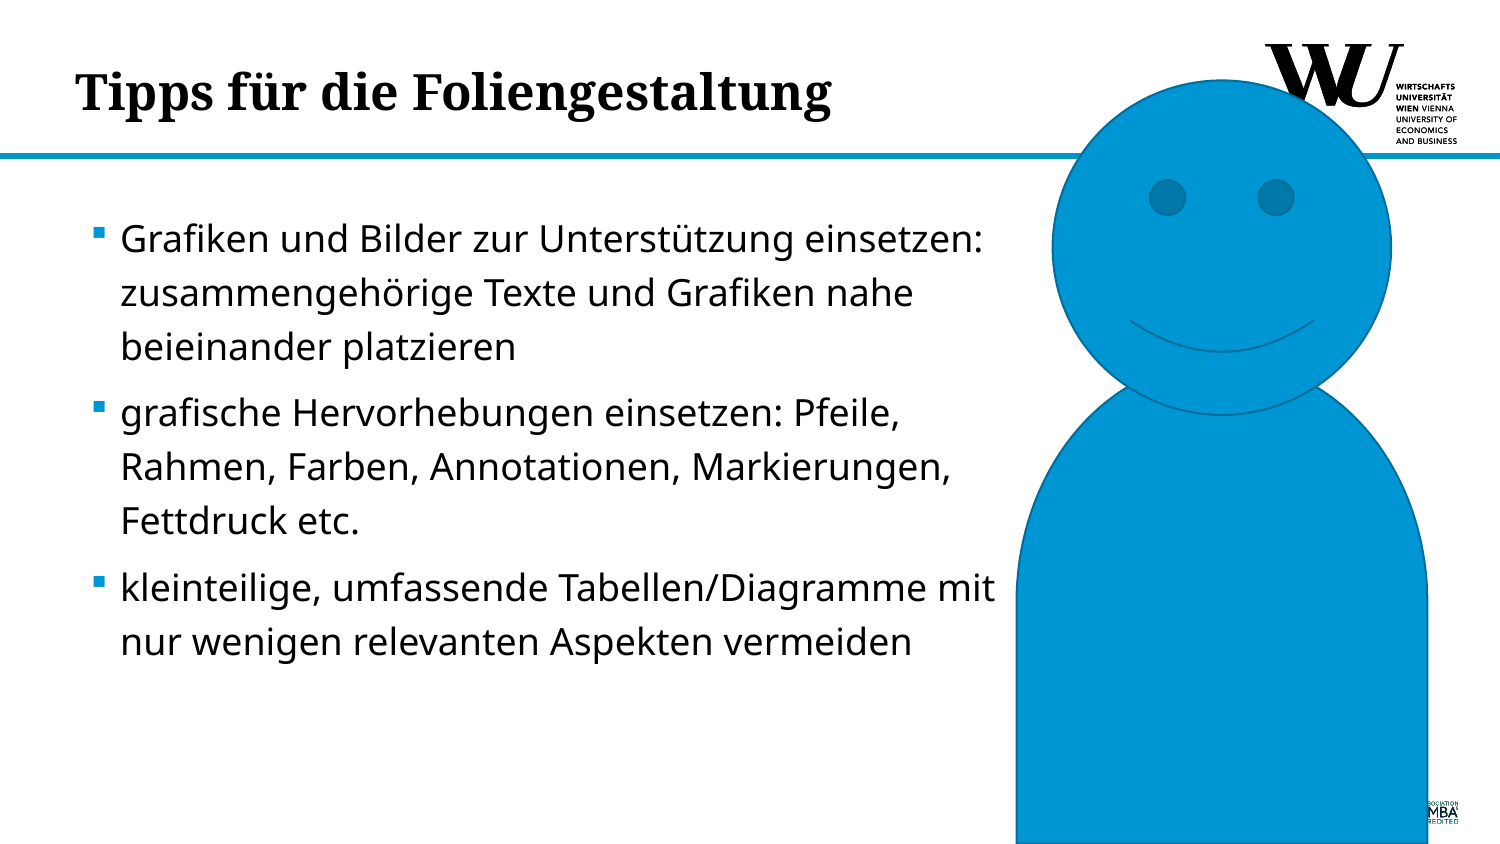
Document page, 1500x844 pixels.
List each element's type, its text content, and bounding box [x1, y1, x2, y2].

list Grafiken und Bilder zur Unterstützung einsetzen: zusammengehörige Texte und Grafiken nahe beieinander platzieren grafische Hervorhebungen einsetzen: Pfeile, Rahmen, Farben, Annotationen, Markierungen, Fettdruck etc. kleinteilige, umfassende Tabellen/Diagramme mit nur wenigen relevanten Aspekten vermeiden [75, 198, 1016, 769]
picture [1429, 788, 1458, 824]
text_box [1016, 80, 1428, 844]
picture [1265, 44, 1457, 146]
title Tipps für die Foliengestaltung [75, 27, 1079, 155]
